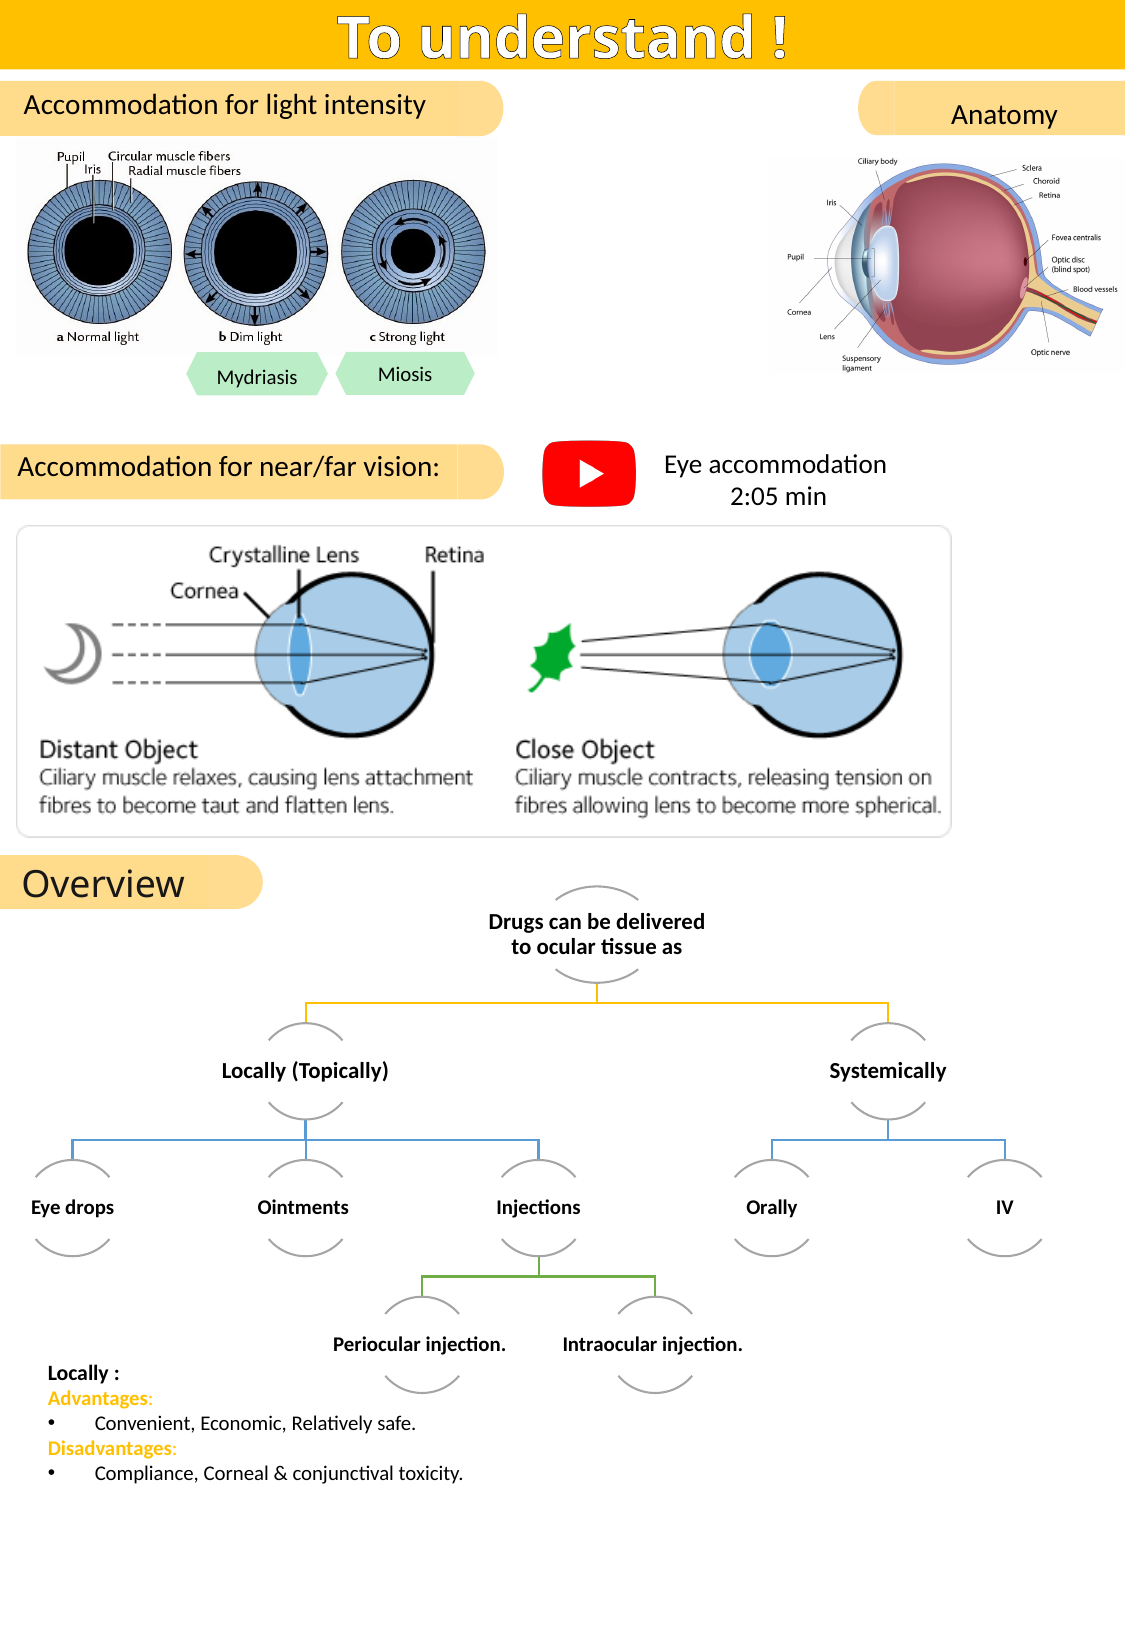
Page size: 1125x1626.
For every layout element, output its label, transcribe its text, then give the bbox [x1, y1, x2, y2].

picture [769, 156, 1125, 374]
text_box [0, 444, 504, 500]
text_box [0, 80, 504, 137]
text_box Locally : Advantages: Convenient, Economic, Relatively safe. Disadvantages: Compliance, Corneal & conjunctival toxicity. [32, 1416, 778, 1493]
text_box Miosis [333, 357, 477, 397]
picture [16, 422, 953, 838]
text_box Eye accommodation 2:05 min [640, 438, 912, 519]
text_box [0, 854, 263, 910]
text_box To understand ! [0, 0, 1125, 70]
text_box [858, 80, 1125, 136]
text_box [0, 864, 1102, 1416]
text_box Mydriasis [184, 357, 330, 397]
picture [16, 137, 498, 357]
